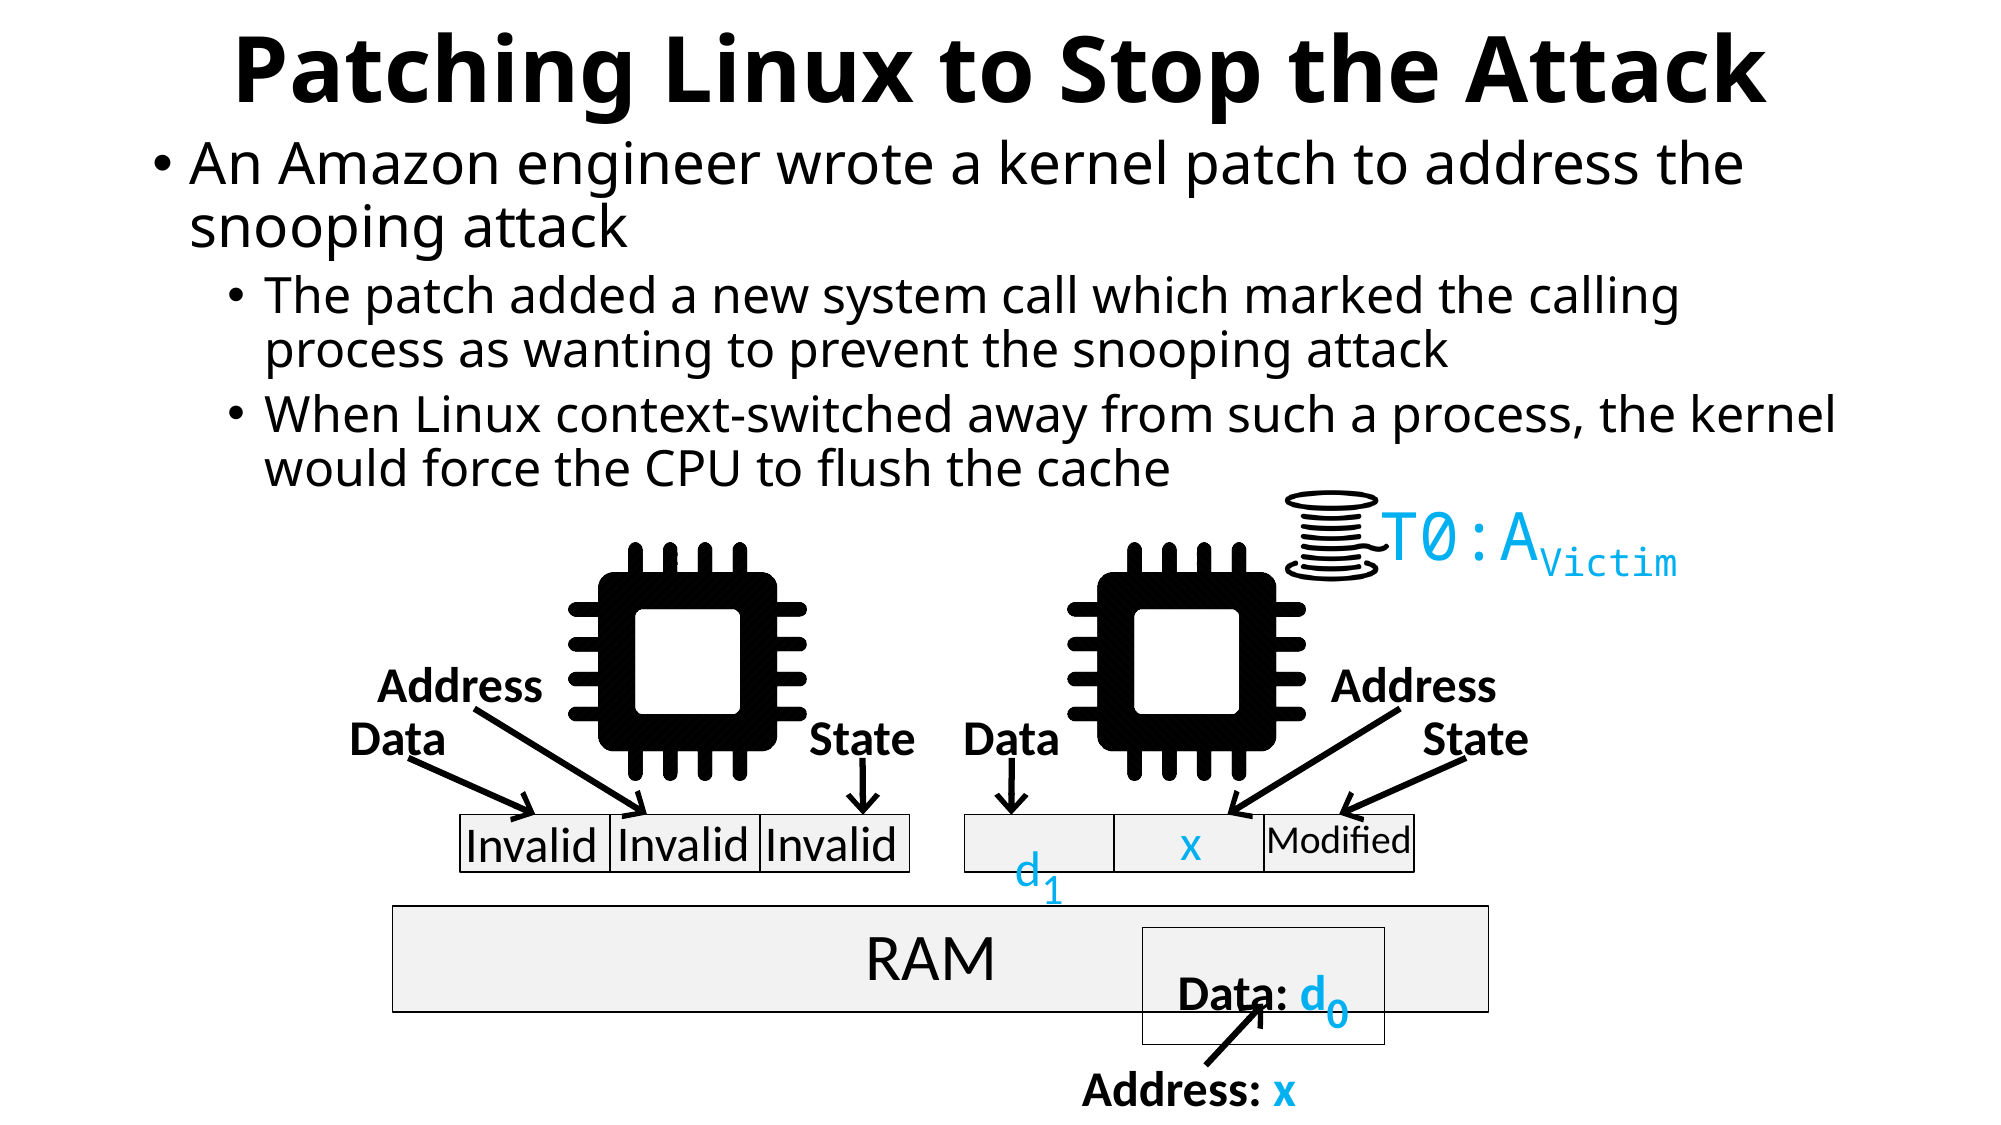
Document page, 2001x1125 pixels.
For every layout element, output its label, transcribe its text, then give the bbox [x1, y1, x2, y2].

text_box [322, 475, 1710, 1125]
list An Amazon engineer wrote a kernel patch to address the snooping attack The patch added a new system call which marked the calling process as wanting to prevent the snooping attack When Linux context-switched away from such a process, the kernel would force the CPU to flush the cache [137, 126, 1863, 614]
title Patching Linux to Stop the Attack [137, 0, 1863, 126]
